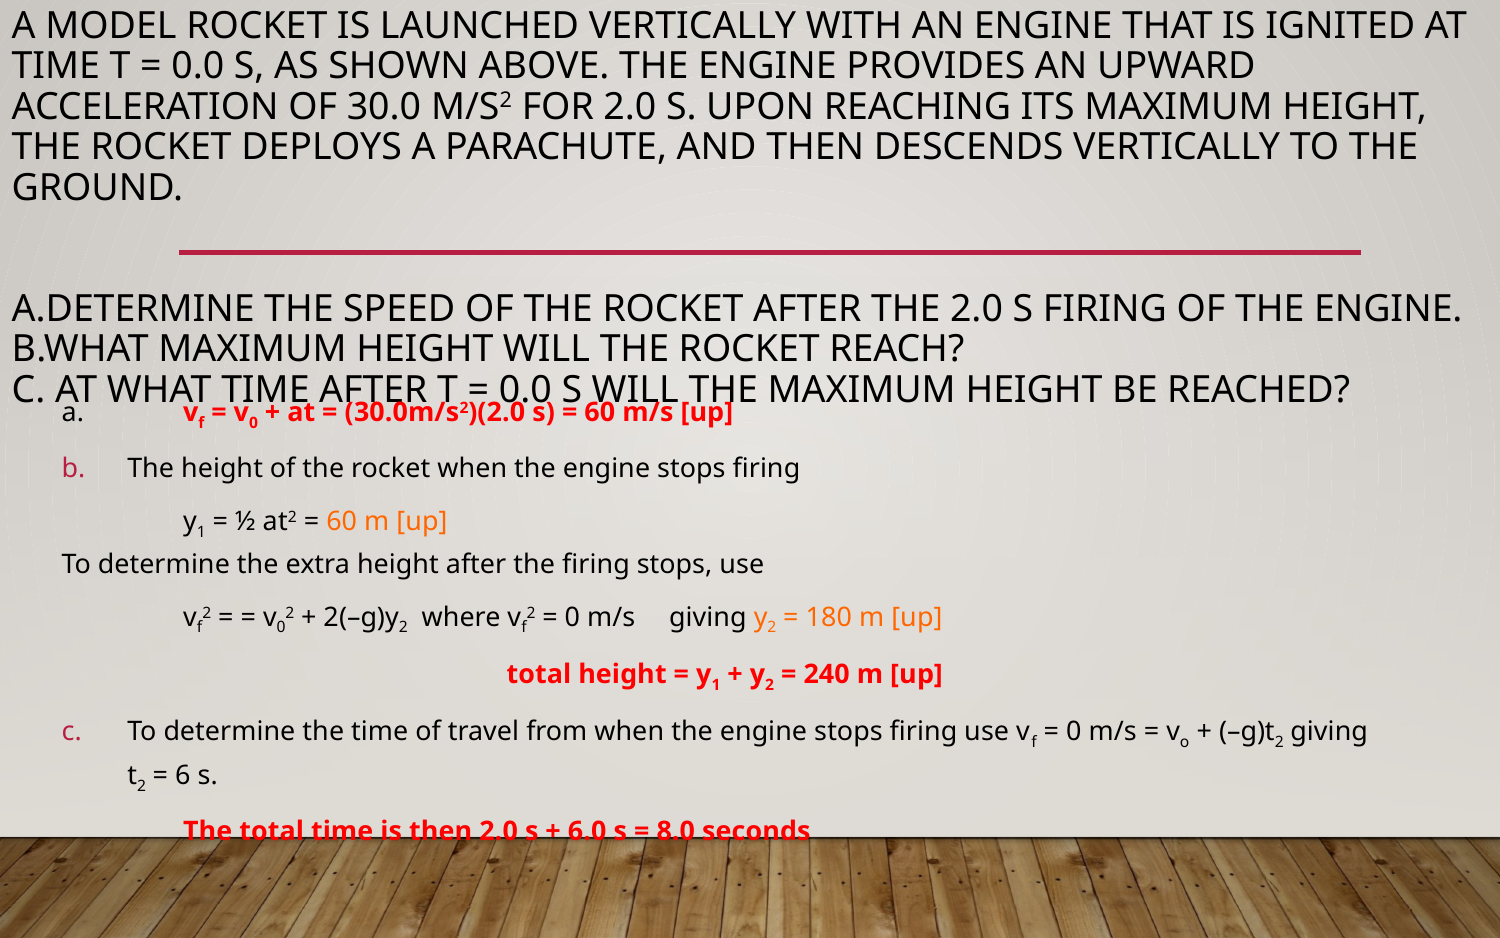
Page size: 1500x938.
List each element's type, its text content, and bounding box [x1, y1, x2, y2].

picture [0, 837, 1500, 938]
title A model rocket is launched vertically with an engine that is ignited at time t = 0.0 s, as shown above. The engine provides an upward acceleration of 30.0 m/s2 for 2.0 s. Upon reaching its maximum height, the rocket deploys a parachute, and then descends vertically to the ground. A.Determine the speed of the rocket after the 2.0 s firing of the engine. B.What maximum height will the rocket reach? C. At what time after t = 0.0 s will the maximum height be reached? [0, 0, 1500, 394]
list a. vf = v0 + at = (30.0m/s2)(2.0 s) = 60 m/s [up] The height of the rocket when the engine stops firing y1 = ½ at2 = 60 m [up] To determine the extra height after the firing stops, use vf2 = = v02 + 2(–g)y2 where vf2 = 0 m/s giving y2 = 180 m [up] total height = y1 + y2 = 240 m [up] To determine the time of travel from when the engine stops firing use vf = 0 m/s = vo + (–g)t2 giving t2 = 6 s. The total time is then 2.0 s + 6.0 s = 8.0 seconds [50, 381, 1400, 857]
